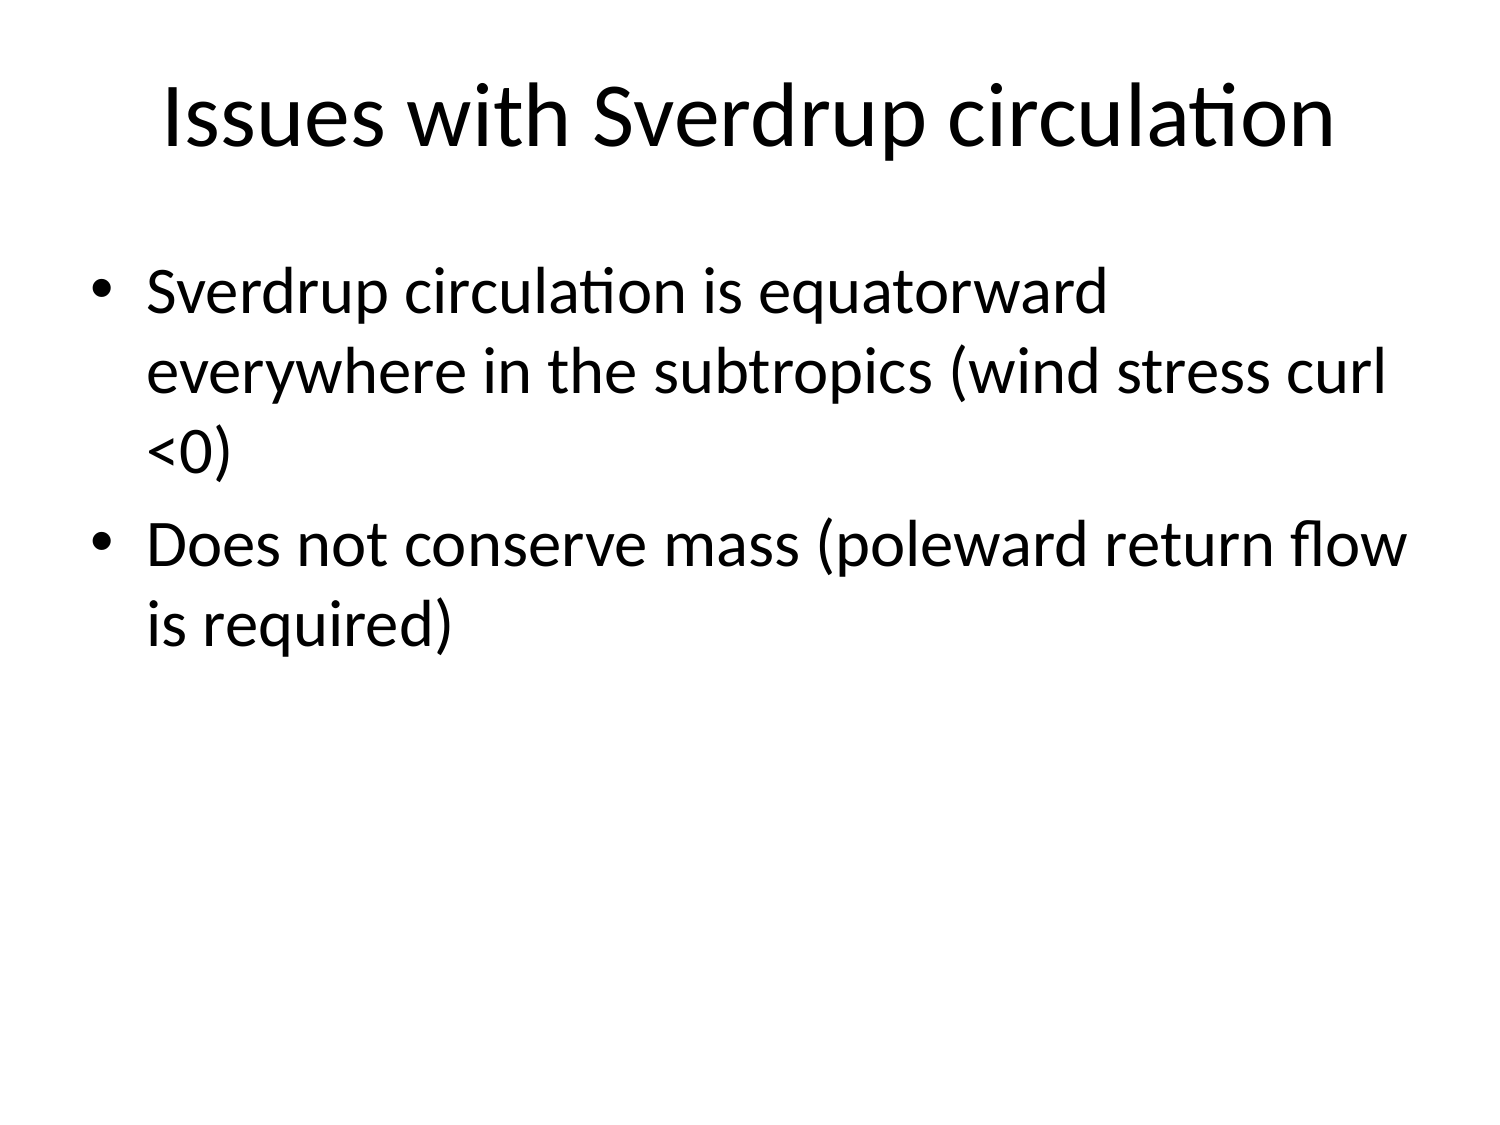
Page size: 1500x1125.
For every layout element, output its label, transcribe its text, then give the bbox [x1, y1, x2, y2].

title Issues with Sverdrup circulation [75, 45, 1425, 175]
list Sverdrup circulation is equatorward everywhere in the subtropics (wind stress curl <0) Does not conserve mass (poleward return flow is required) [75, 239, 1425, 1005]
